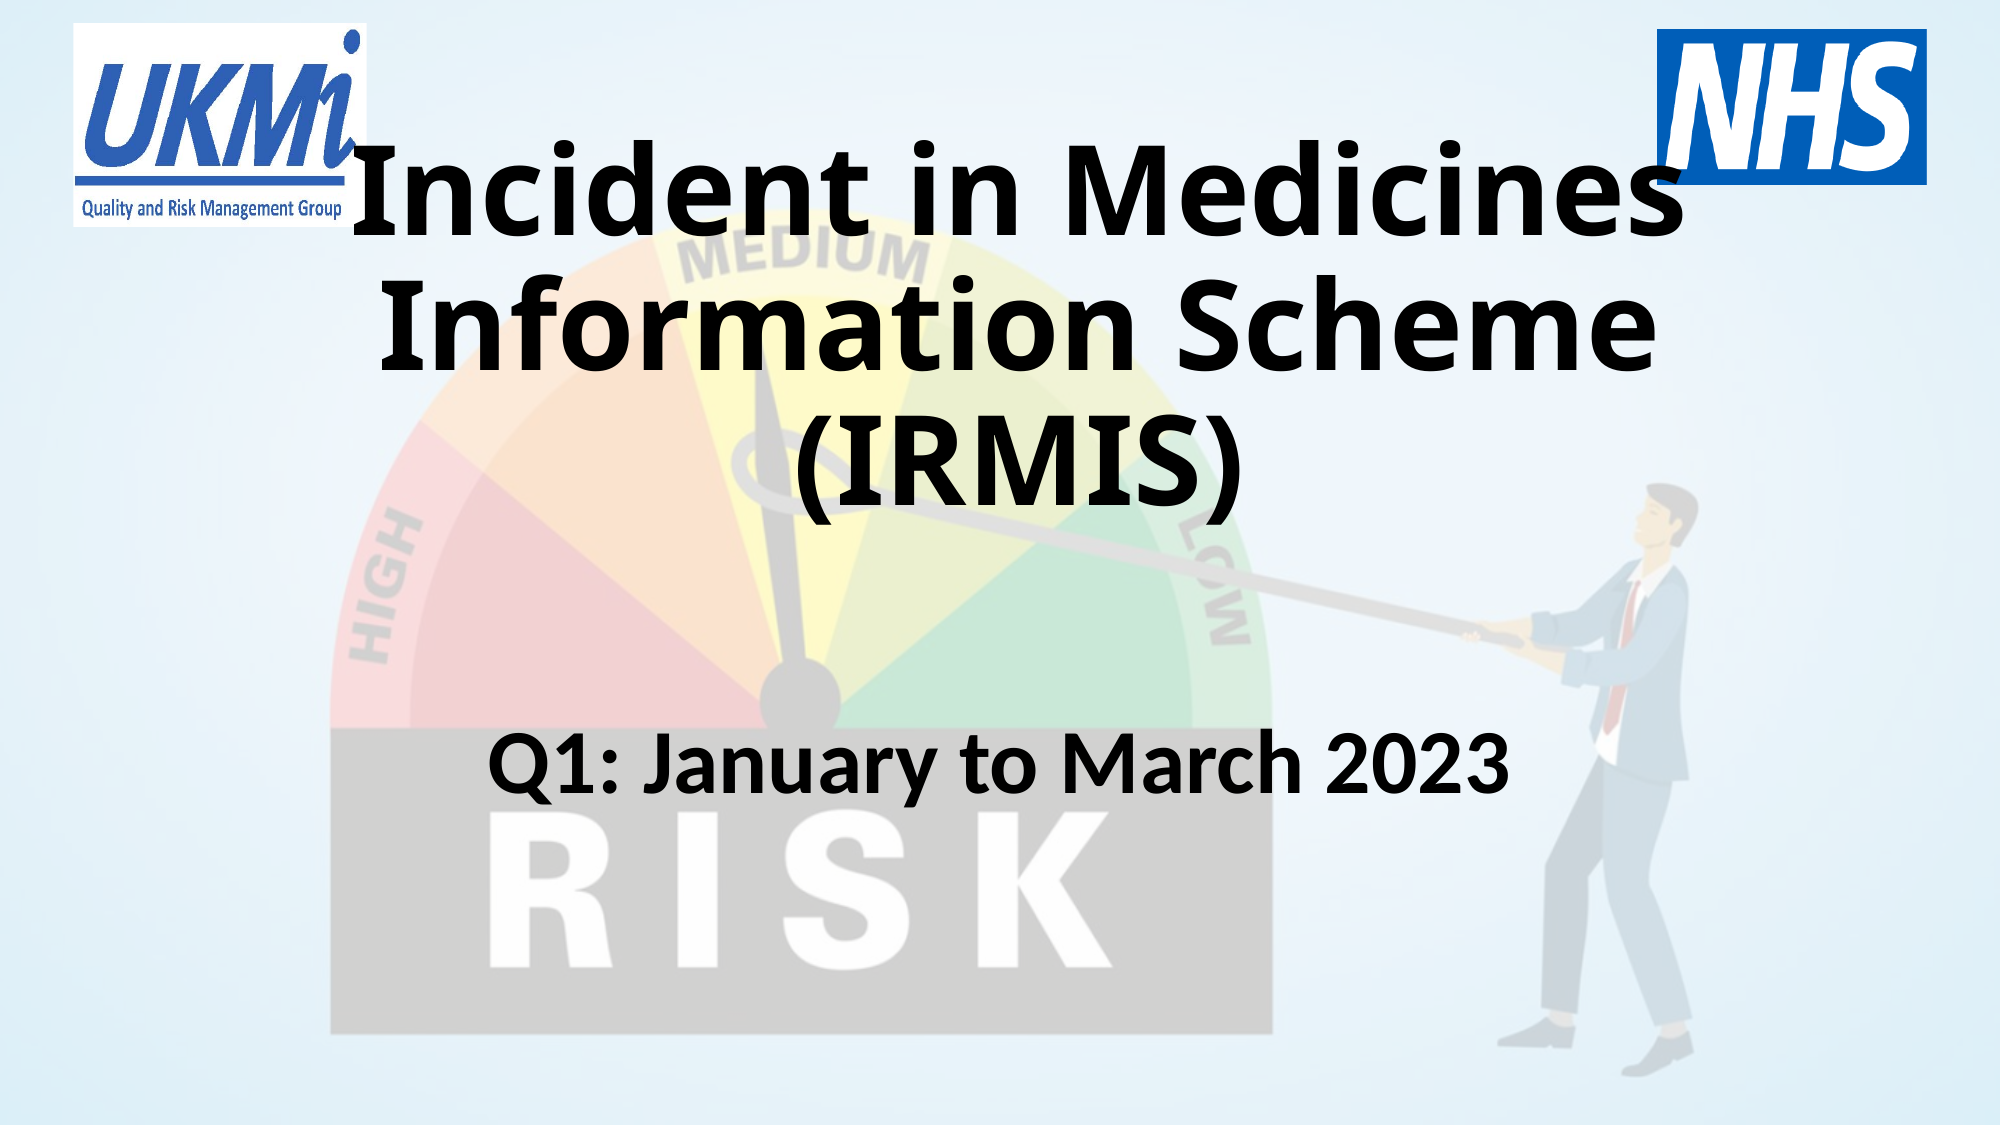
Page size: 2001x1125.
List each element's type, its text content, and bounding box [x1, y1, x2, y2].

picture [73, 23, 367, 227]
title Incident in Medicines Information Scheme (IRMIS) [269, 233, 1770, 541]
subtitle Q1: January to March 2023 [249, 706, 1750, 979]
picture [1657, 29, 1927, 185]
